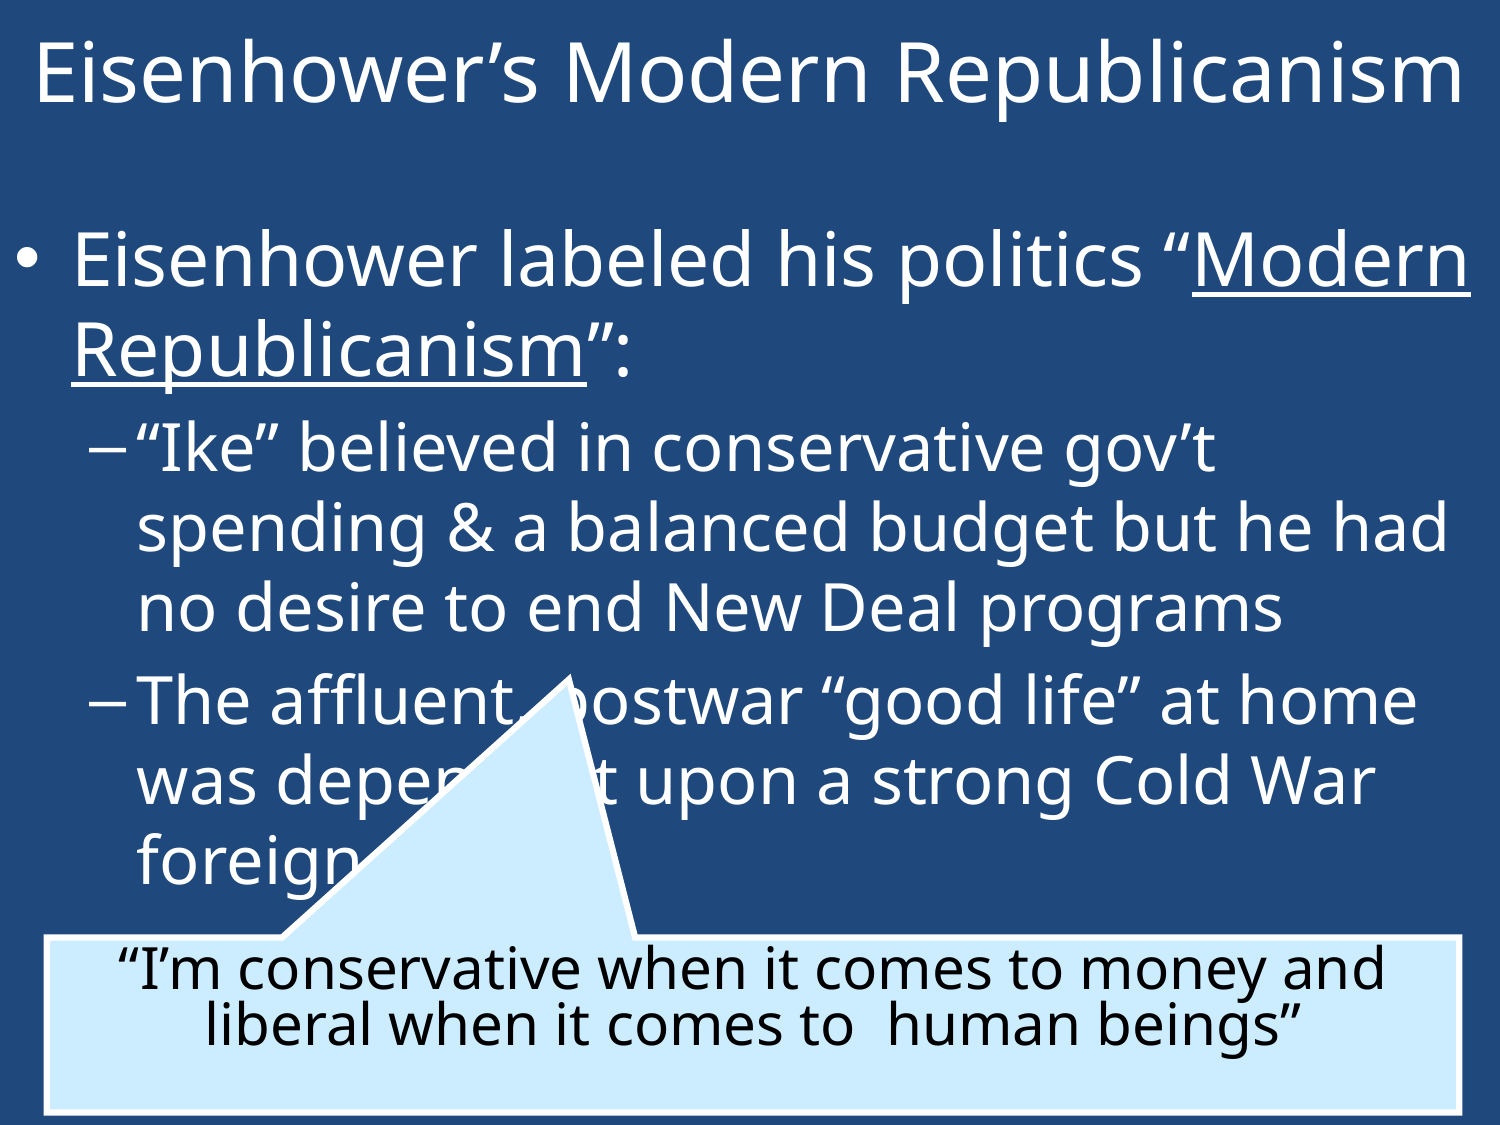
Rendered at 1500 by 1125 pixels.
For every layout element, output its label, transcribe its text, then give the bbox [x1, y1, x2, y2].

title Eisenhower’s Modern Republicanism [0, 0, 1500, 138]
text_box “I’m conservative when it comes to money and liberal when it comes to human beings” [46, 679, 1460, 1113]
list Eisenhower labeled his politics “Modern Republicanism”: “Ike” believed in conservative gov’t spending & a balanced budget but he had no desire to end New Deal programs The affluent, postwar “good life” at home was dependent upon a strong Cold War foreign policy [0, 203, 1500, 1125]
